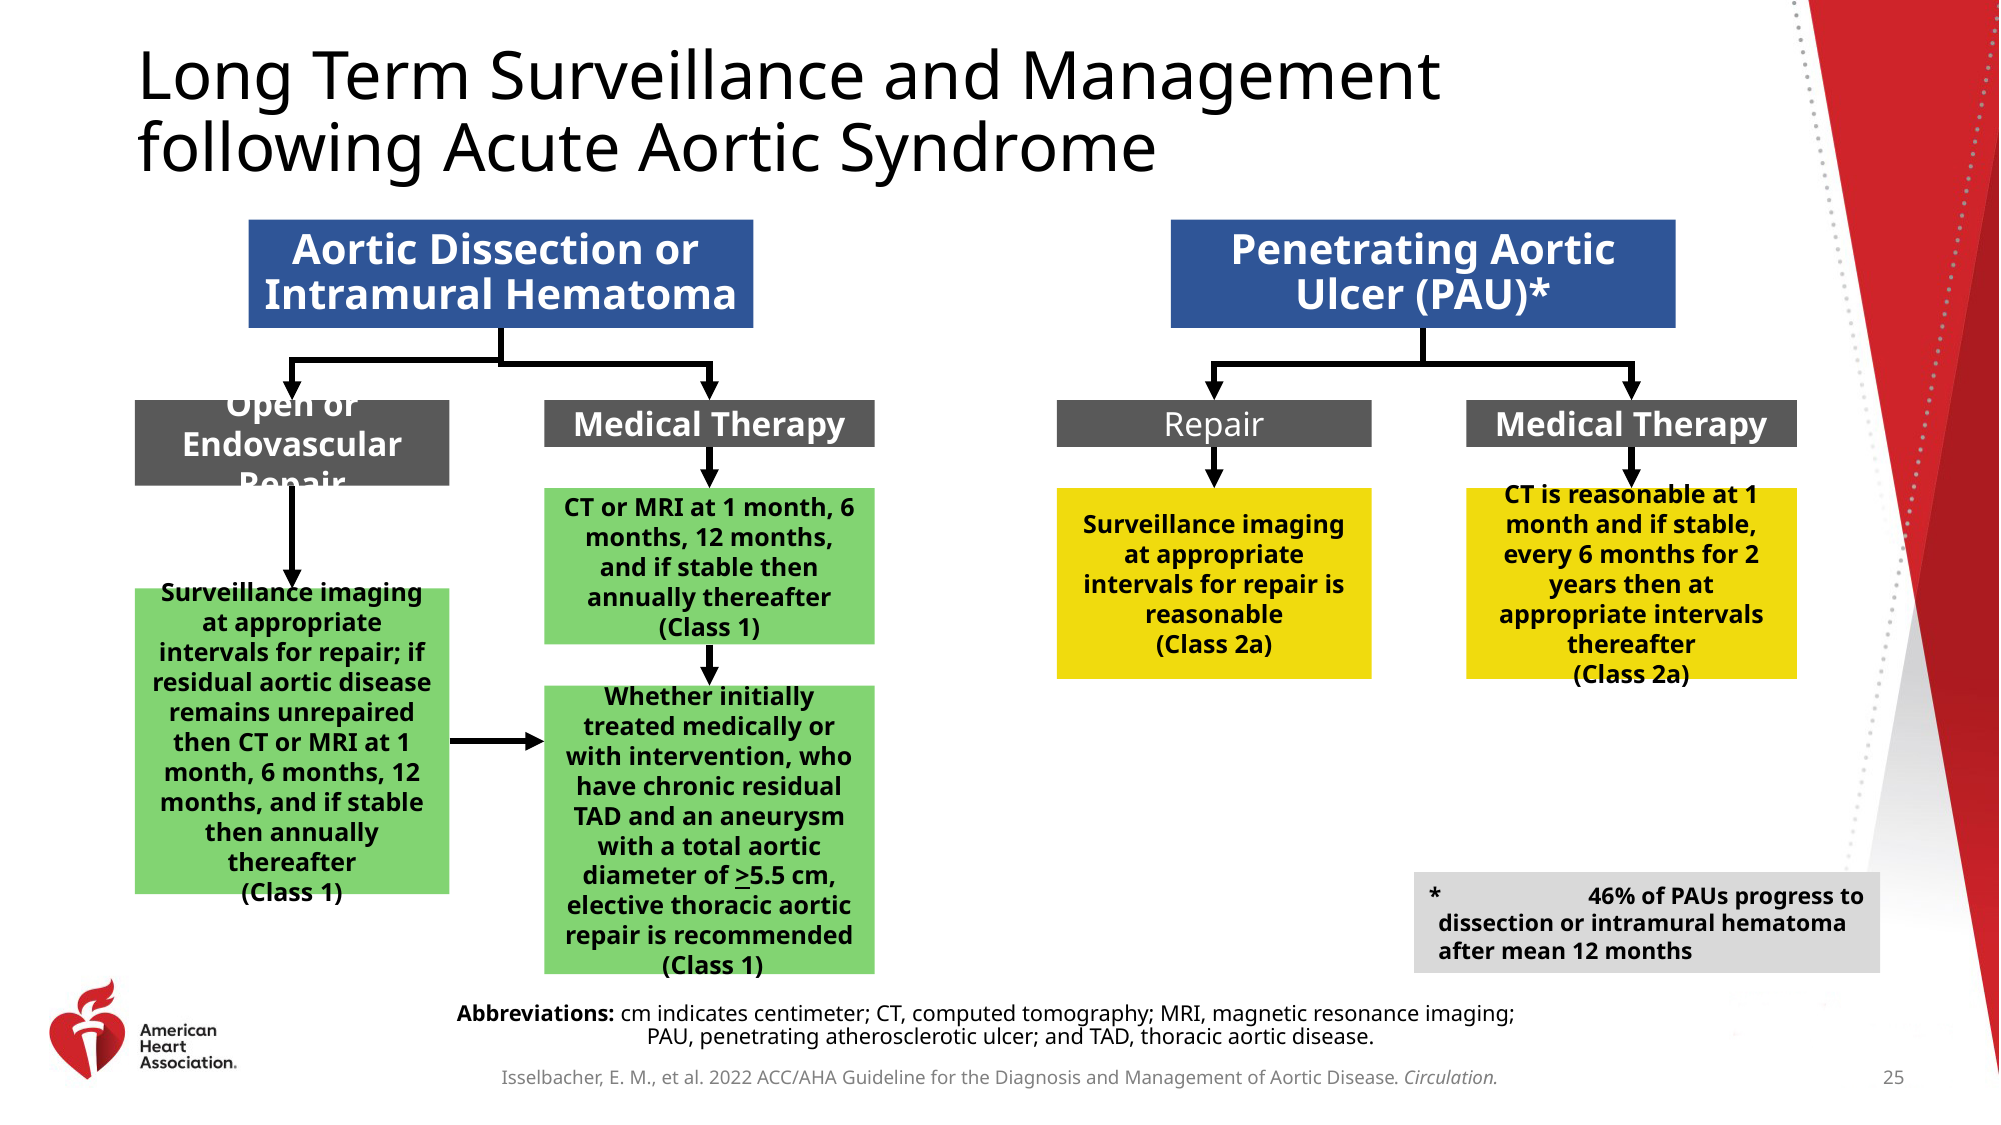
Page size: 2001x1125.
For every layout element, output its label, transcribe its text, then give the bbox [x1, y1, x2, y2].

text_box Abbreviations: cm indicates centimeter; CT, computed tomography; MRI, magnetic resonance imaging; PAU, penetrating atherosclerotic ulcer; and TAD, thoracic aortic disease. [312, 994, 1687, 1047]
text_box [1282, 259, 1355, 469]
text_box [569, 259, 642, 469]
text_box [360, 259, 433, 469]
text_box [1491, 259, 1564, 469]
slide_number 25 [1862, 1058, 1926, 1097]
title Long Term Surveillance and Management following Acute Aortic Syndrome [137, 59, 1613, 169]
picture [1, 0, 1999, 1125]
text_box [1012, 182, 1852, 722]
text_box [105, 189, 920, 996]
text_box * 46% of PAUs progress to dissection or intramural hematoma after mean 12 months [1413, 871, 1881, 974]
